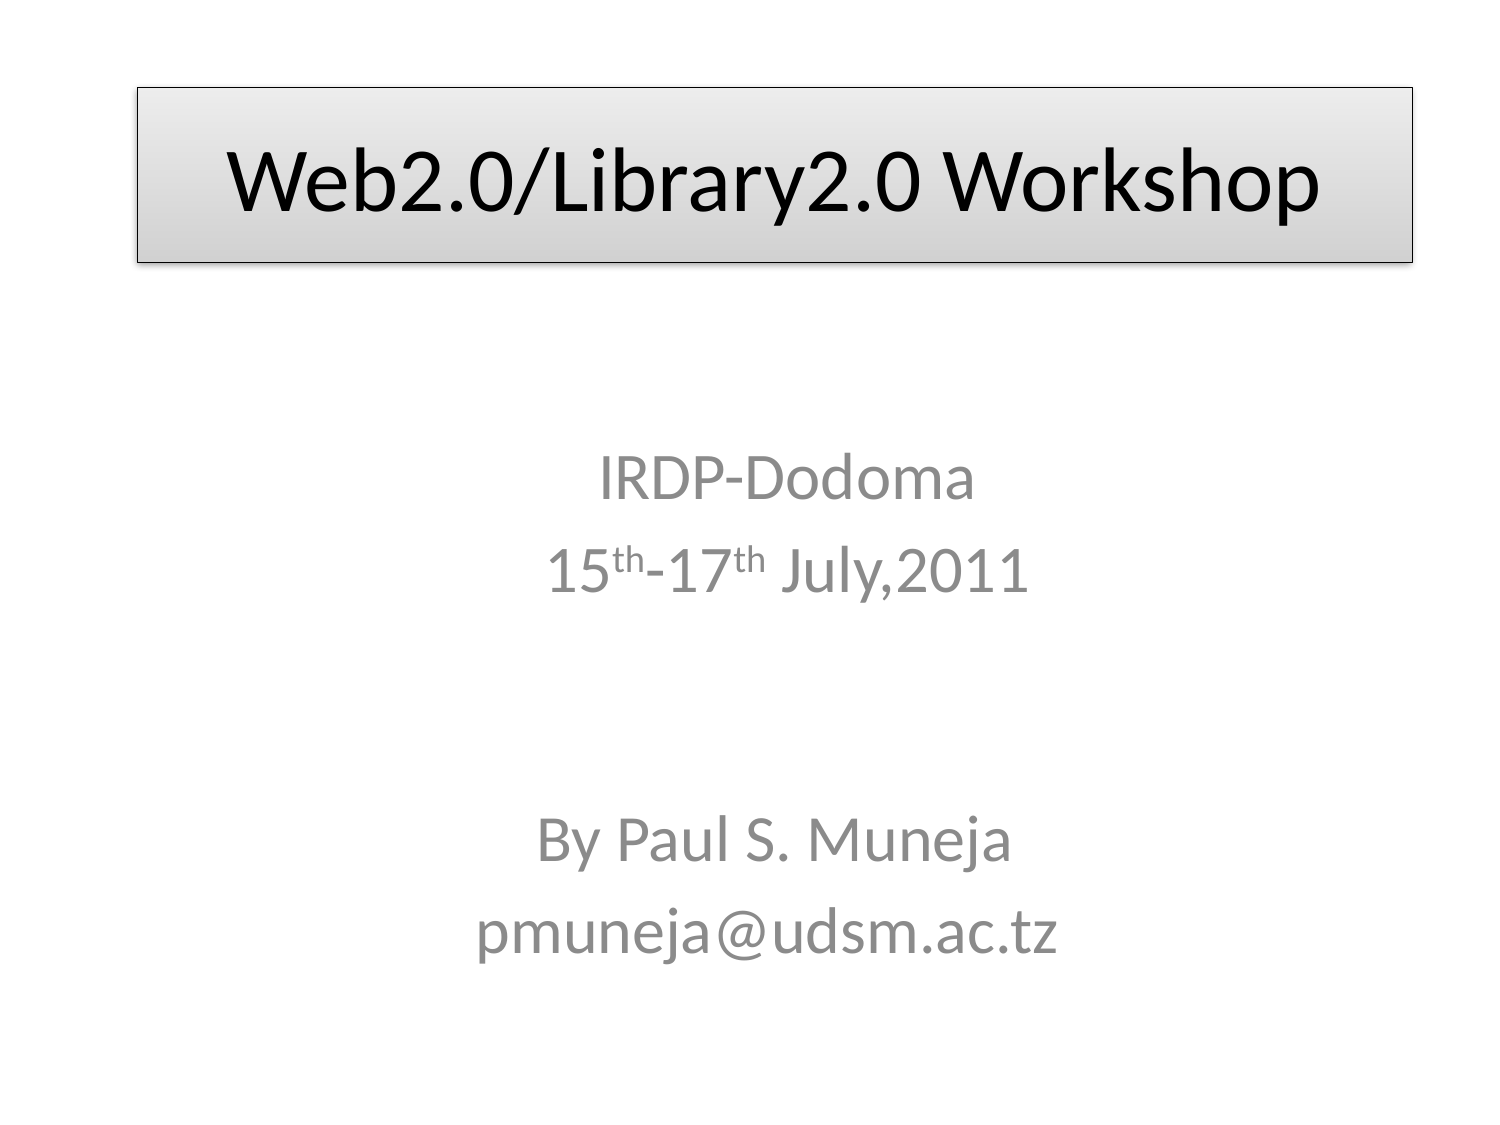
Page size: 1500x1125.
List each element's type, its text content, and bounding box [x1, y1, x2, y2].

subtitle IRDP-Dodoma 15th-17th July,2011 [262, 425, 1313, 650]
text_box By Paul S. Muneja pmuneja@udsm.ac.tz [249, 787, 1300, 975]
title Web2.0/Library2.0 Workshop [137, 87, 1413, 263]
